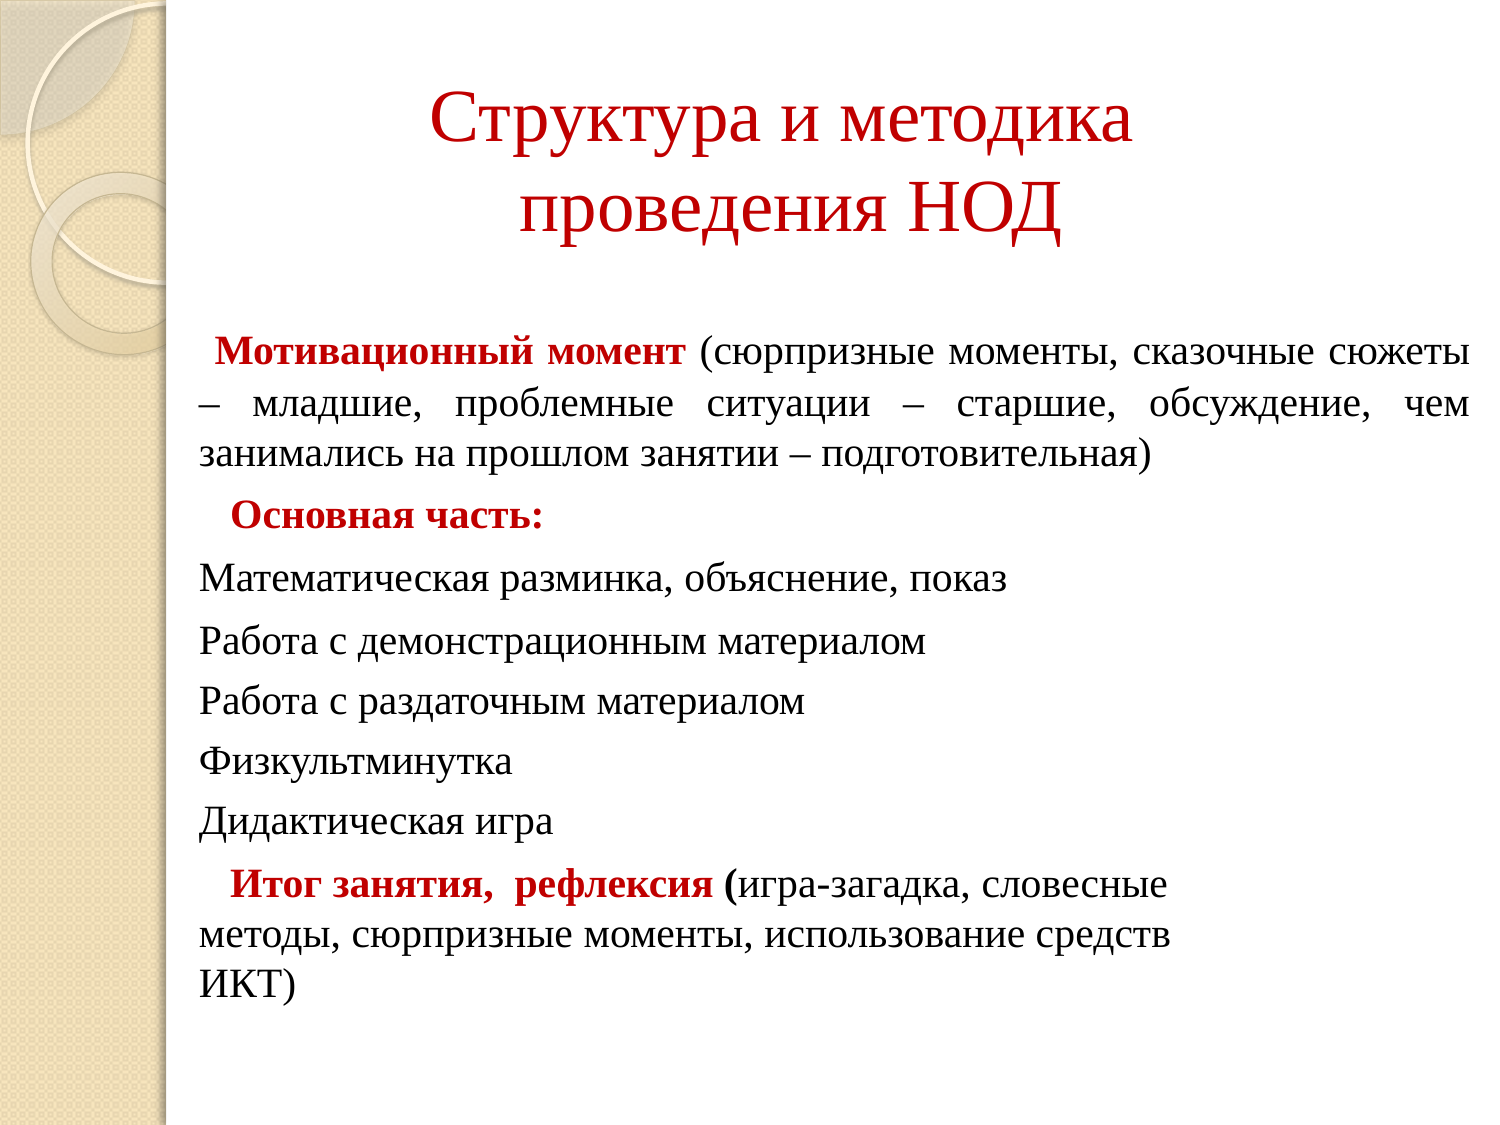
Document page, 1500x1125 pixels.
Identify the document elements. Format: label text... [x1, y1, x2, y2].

title Структура и методика проведения НОД [194, 0, 1388, 224]
text_box Мотивационный момент (сюрпризные моменты, сказочные сюжеты – младшие, проблемные ситуации – старшие, обсуждение, чем занимались на прошлом занятии – подготовительная) Основная часть: Математическая разминка, объяснение, показ Работа с демонстрационным материалом Работа с раздаточным материалом Физкультминутка Дидактическая игра Итог занятия, рефлексия (игра-загадка, словесные методы, сюрпризные моменты, использование средств ИКТ) [194, 224, 1471, 1006]
